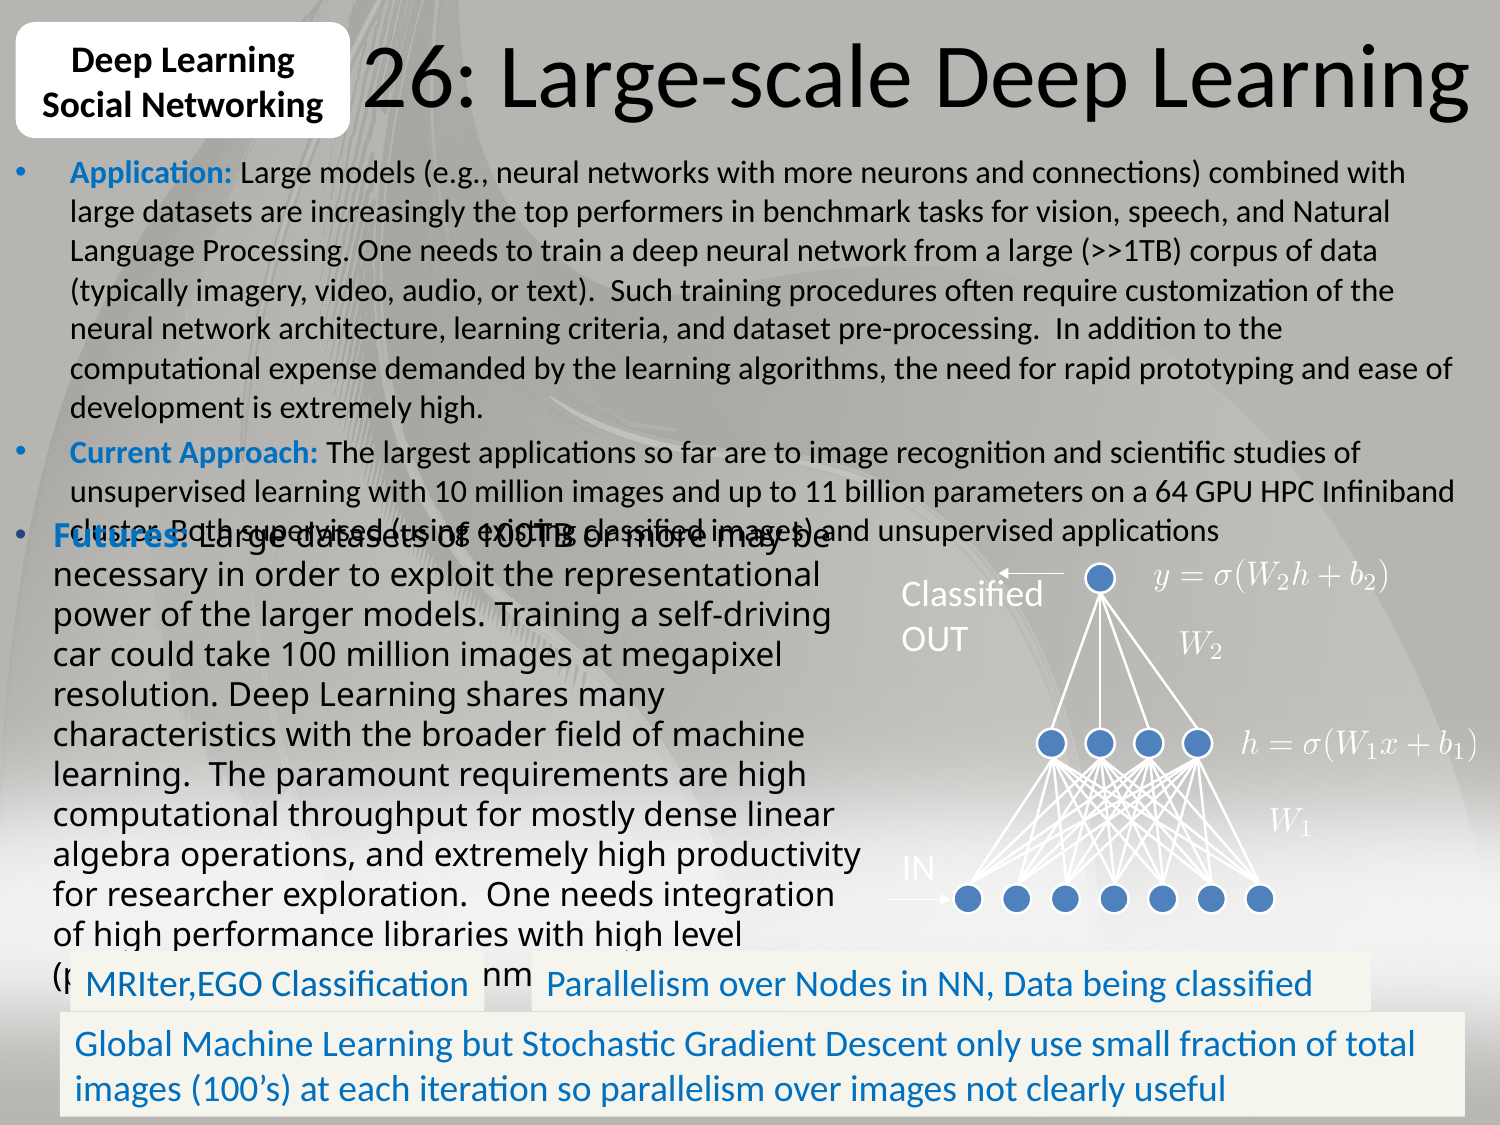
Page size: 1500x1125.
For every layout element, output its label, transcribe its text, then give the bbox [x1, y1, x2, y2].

text_box Parallelism over Nodes in NN, Data being classified [531, 951, 1372, 1011]
text_box MRIter,EGO Classification [70, 951, 485, 1011]
list Application: Large models (e.g., neural networks with more neurons and connections) combined with large datasets are increasingly the top performers in benchmark tasks for vision, speech, and Natural Language Processing. One needs to train a deep neural network from a large (>>1TB) corpus of data (typically imagery, video, audio, or text). Such training procedures often require customization of the neural network architecture, learning criteria, and dataset pre-processing. In addition to the computational expense demanded by the learning algorithms, the need for rapid prototyping and ease of development is extremely high. Current Approach: The largest applications so far are to image recognition and scientific studies of unsupervised learning with 10 million images and up to 11 billion parameters on a 64 GPU HPC Infiniband cluster. Both supervised (using existing classified images) and unsupervised applications [0, 143, 1485, 560]
title 26: Large-scale Deep Learning [334, 7, 1500, 135]
text_box Global Machine Learning but Stochastic Gradient Descent only use small fraction of total images (100’s) at each iteration so parallelism over images not clearly useful [59, 1011, 1465, 1117]
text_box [886, 559, 1476, 915]
text_box Deep Learning Social Networking [13, 19, 353, 141]
picture [0, 0, 1500, 1125]
text_box Futures: Large datasets of 100TB or more may be necessary in order to exploit the representational power of the larger models. Training a self-driving car could take 100 million images at megapixel resolution. Deep Learning shares many characteristics with the broader field of machine learning. The paramount requirements are high computational throughput for mostly dense linear algebra operations, and extremely high productivity for researcher exploration. One needs integration of high performance libraries with high level (python) prototyping environments [14, 513, 872, 930]
